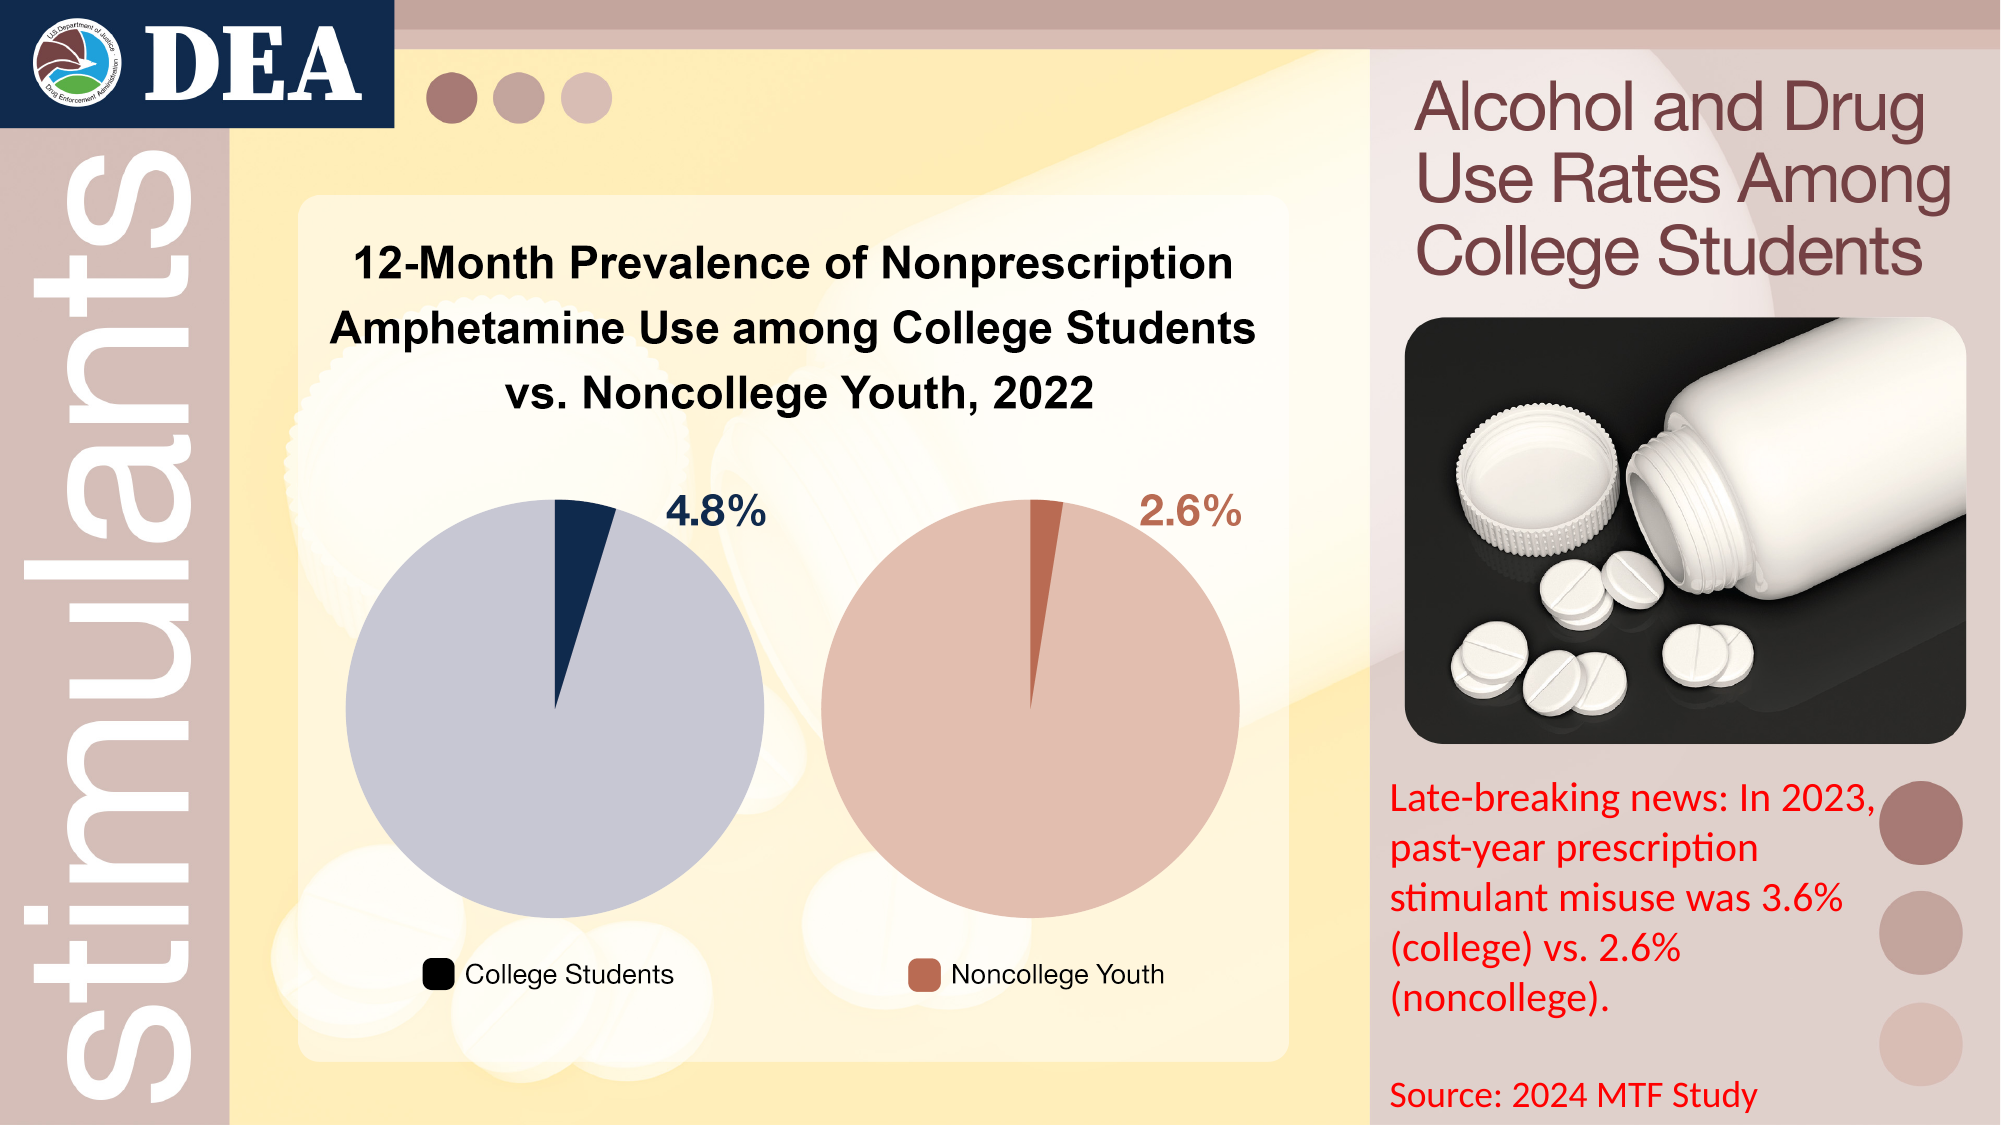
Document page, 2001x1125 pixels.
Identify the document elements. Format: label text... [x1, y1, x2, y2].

text_box Late-breaking news: In 2023, past-year prescription stimulant misuse was 3.6% (college) vs. 2.6% (noncollege). Source: 2024 MTF Study [1374, 762, 1913, 1123]
picture [0, 0, 2001, 1125]
